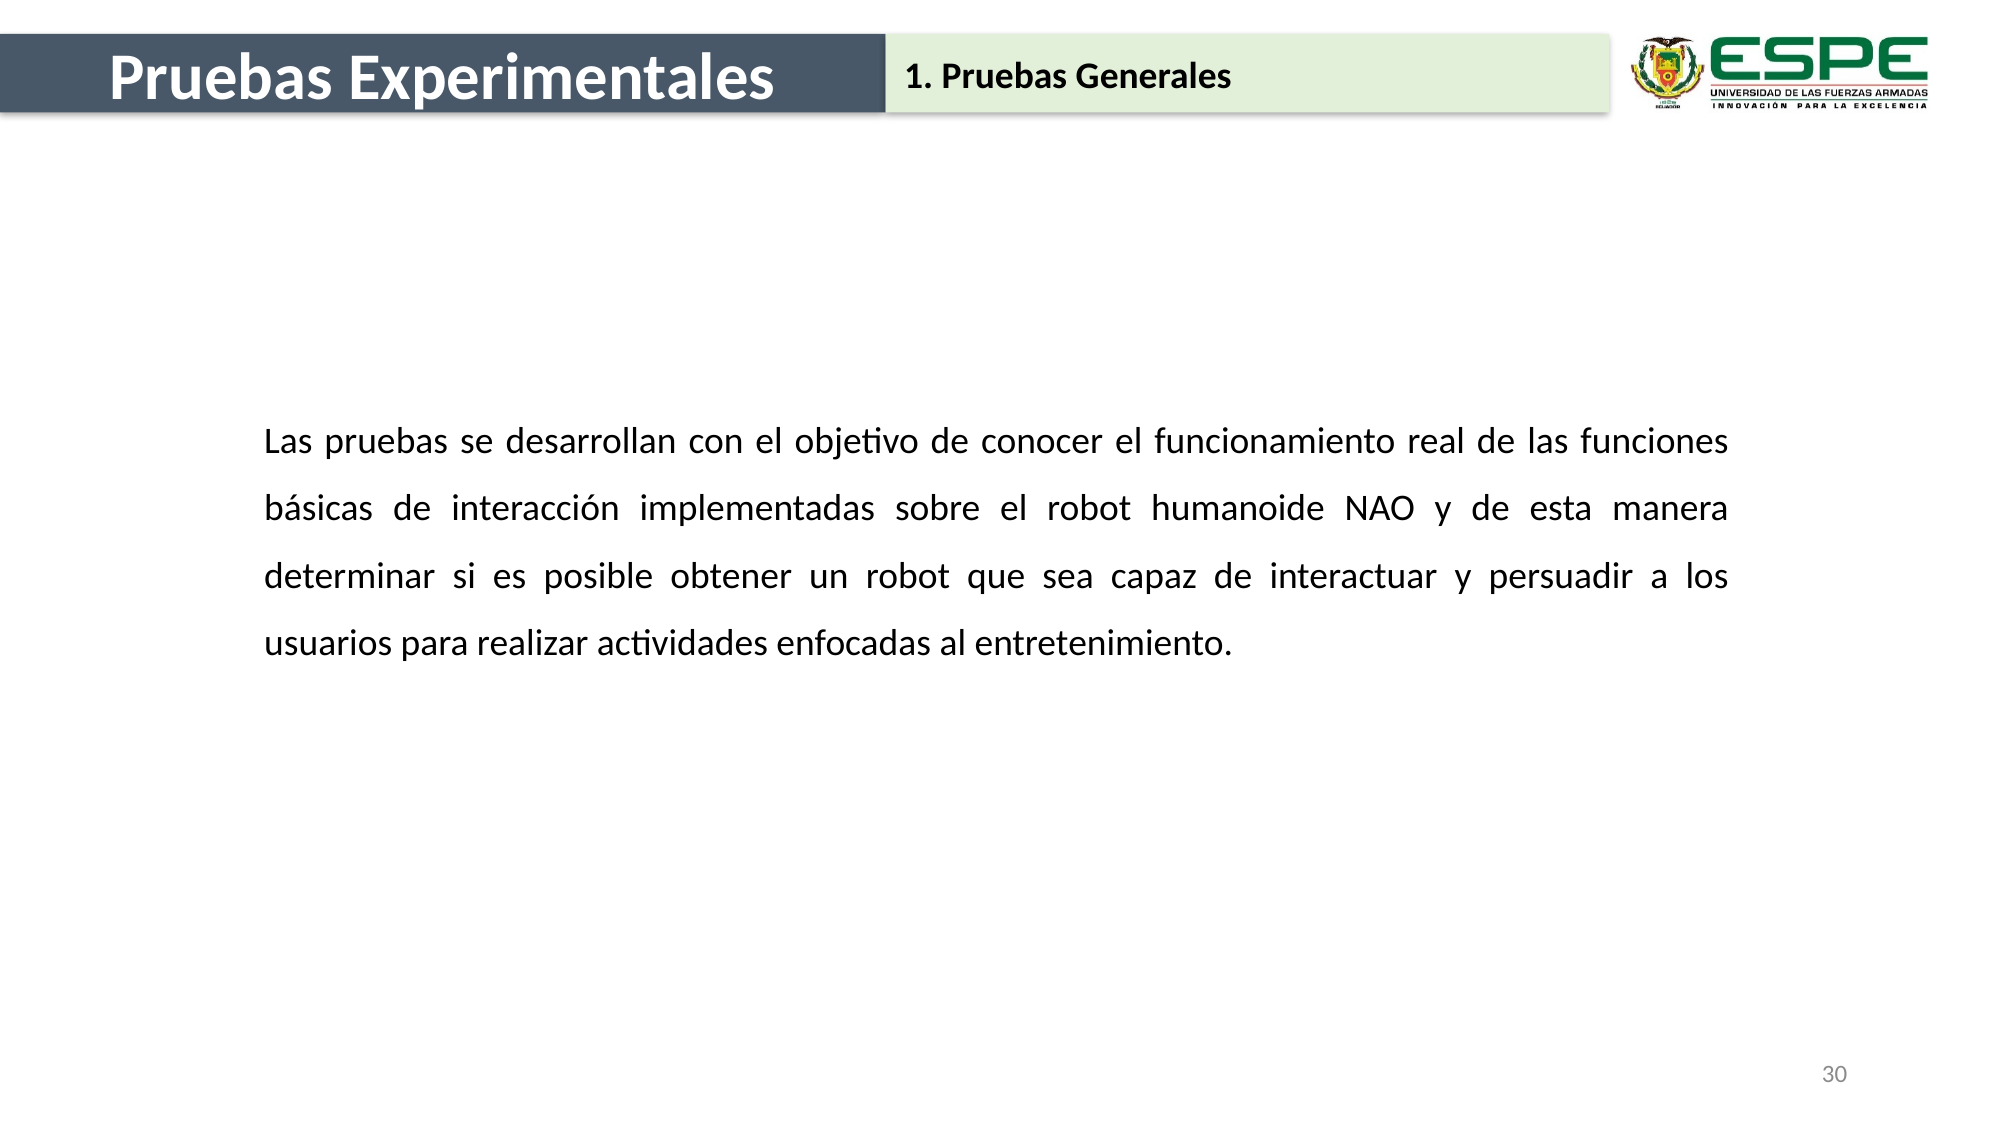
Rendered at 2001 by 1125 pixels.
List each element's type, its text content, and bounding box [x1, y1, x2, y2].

text_box Pruebas Experimentales [0, 33, 885, 113]
text_box Las pruebas se desarrollan con el objetivo de conocer el funcionamiento real de las funciones básicas de interacción implementadas sobre el robot humanoide NAO y de esta manera determinar si es posible obtener un robot que sea capaz de interactuar y persuadir a los usuarios para realizar actividades enfocadas al entretenimiento. [249, 386, 1746, 671]
text_box 1. Pruebas Generales [885, 33, 1610, 113]
slide_number 30 [1412, 1042, 1863, 1103]
picture [1629, 33, 1930, 113]
